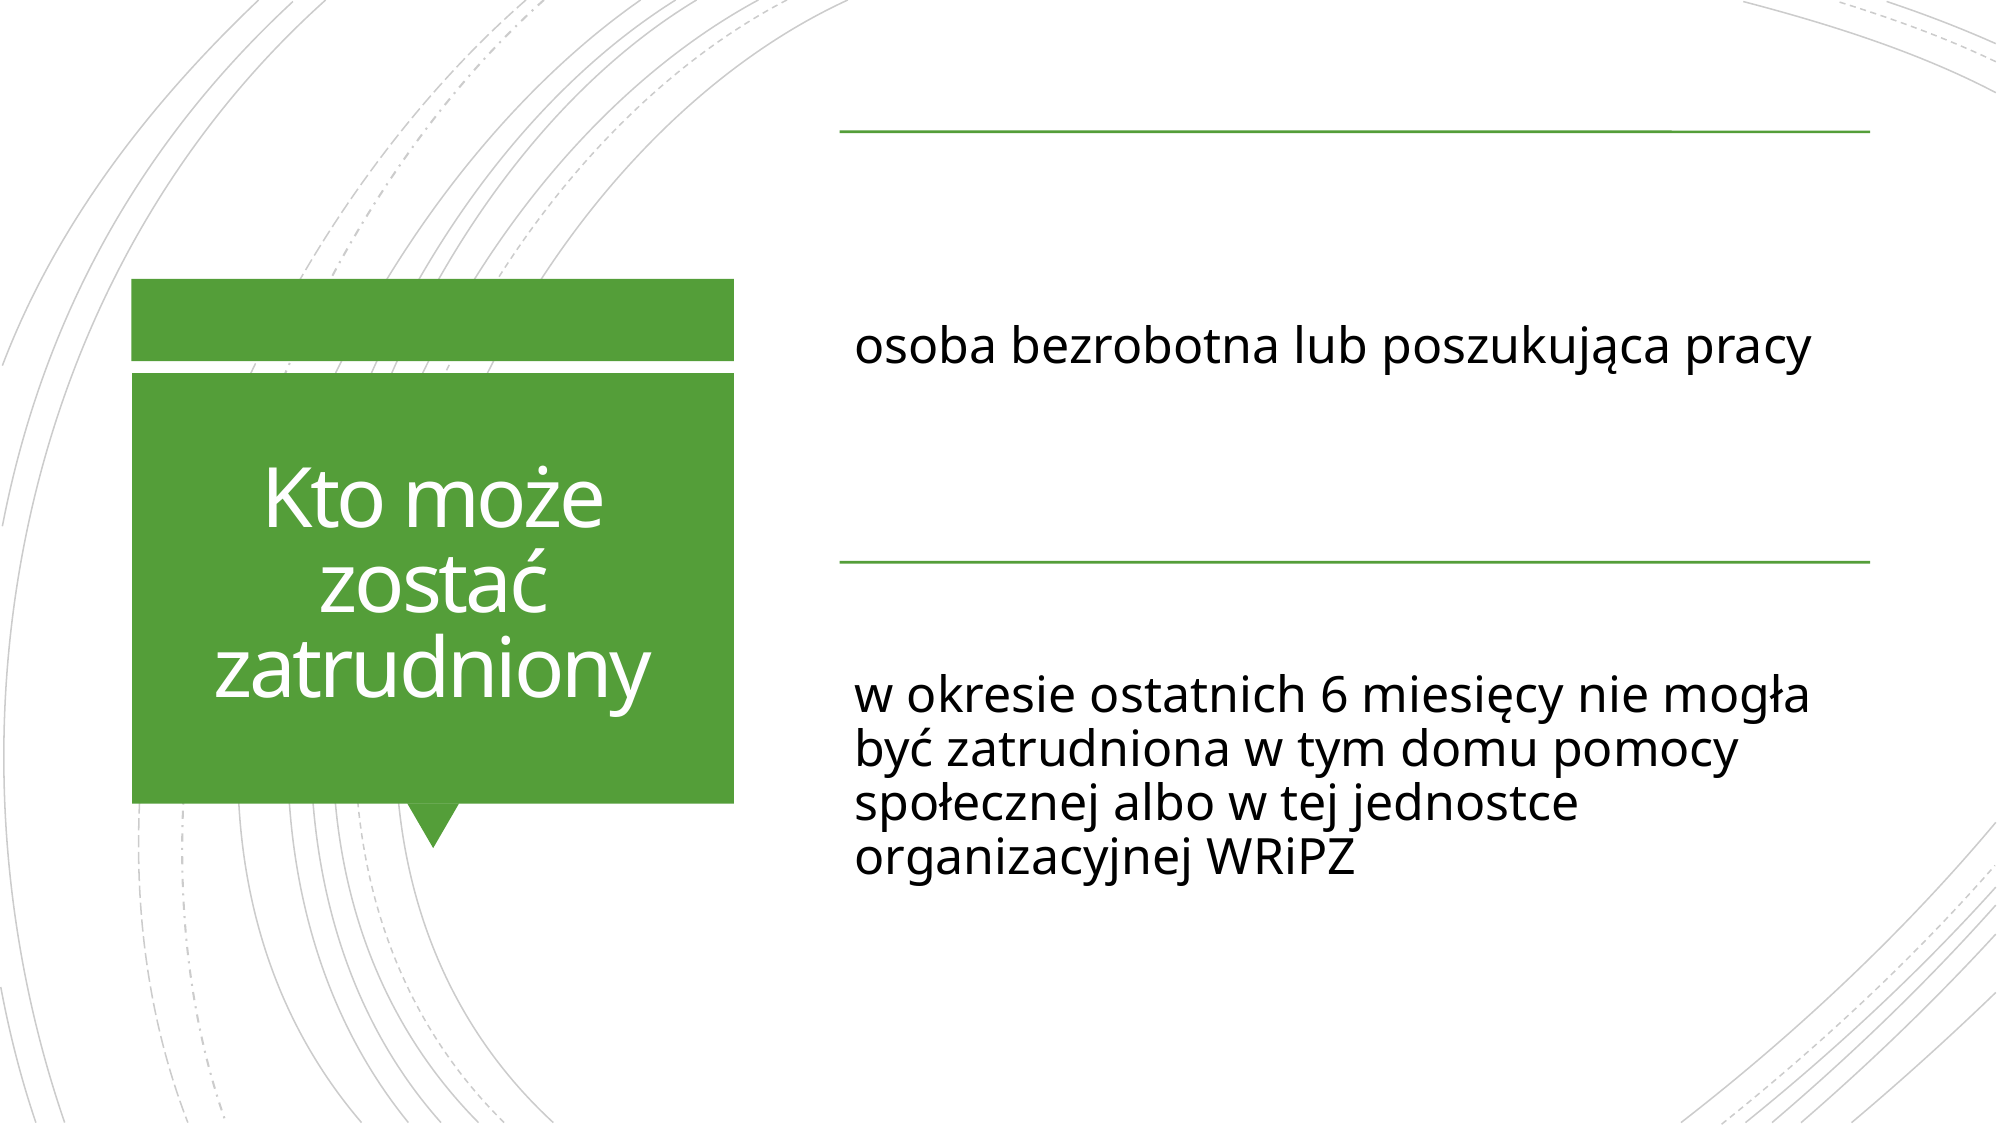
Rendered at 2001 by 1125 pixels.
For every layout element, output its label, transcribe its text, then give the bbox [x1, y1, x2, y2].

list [839, 131, 1871, 993]
title Kto może zostać zatrudniony [145, 385, 720, 789]
